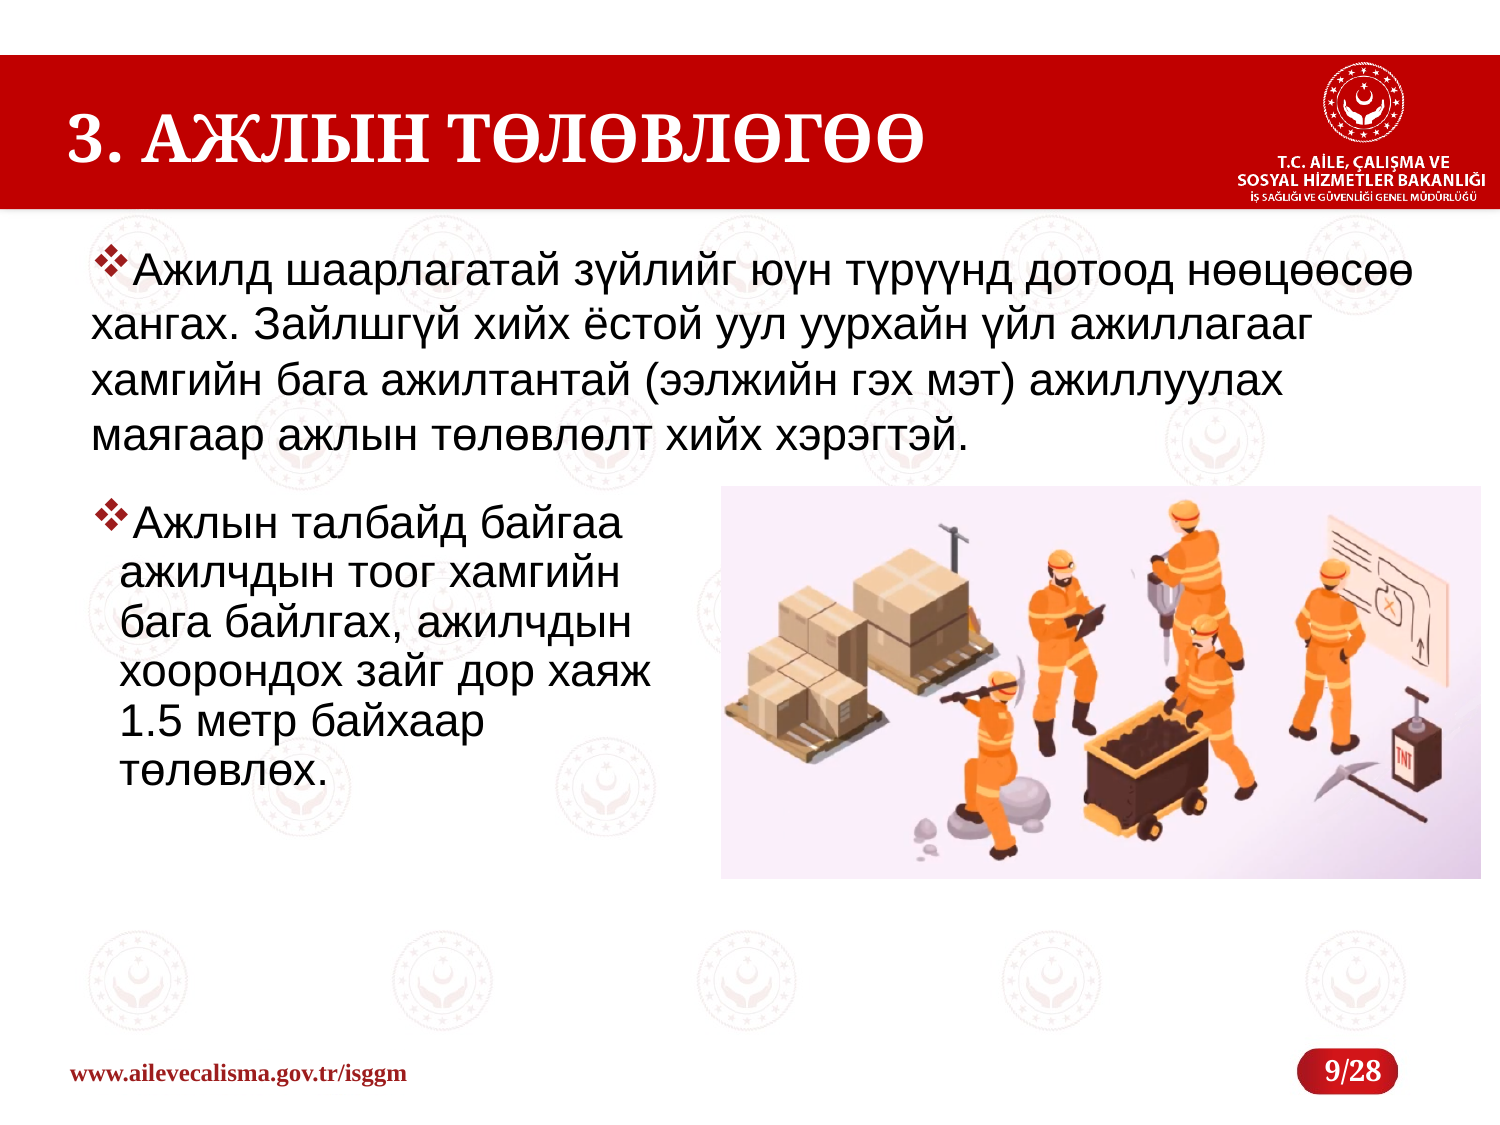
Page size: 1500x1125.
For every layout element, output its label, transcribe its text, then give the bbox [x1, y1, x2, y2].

list Ажлын талбайд байгаа ажилчдын тоог хамгийн бага байлгах, ажилчдын хоорондох зайг дор хаяж 1.5 метр байхаар төлөвлөх. [76, 491, 721, 861]
text_box Ажилд шаарлагатай зүйлийг юүн түрүүнд дотоод нөөцөөсөө хангах. Зайлшгүй хийх ёстой уул уурхайн үйл ажиллагааг хамгийн бага ажилтантай (ээлжийн гэх мэт) ажиллуулах маягаар ажлын төлөвлөлт хийх хэрэгтэй. [76, 231, 1454, 467]
picture [0, 210, 1500, 1125]
picture [1237, 62, 1485, 203]
picture [0, 0, 1500, 55]
title 3. АЖЛЫН ТӨЛӨВЛӨГӨӨ [52, 39, 1185, 243]
slide_number 9/28 [1059, 1042, 1397, 1103]
